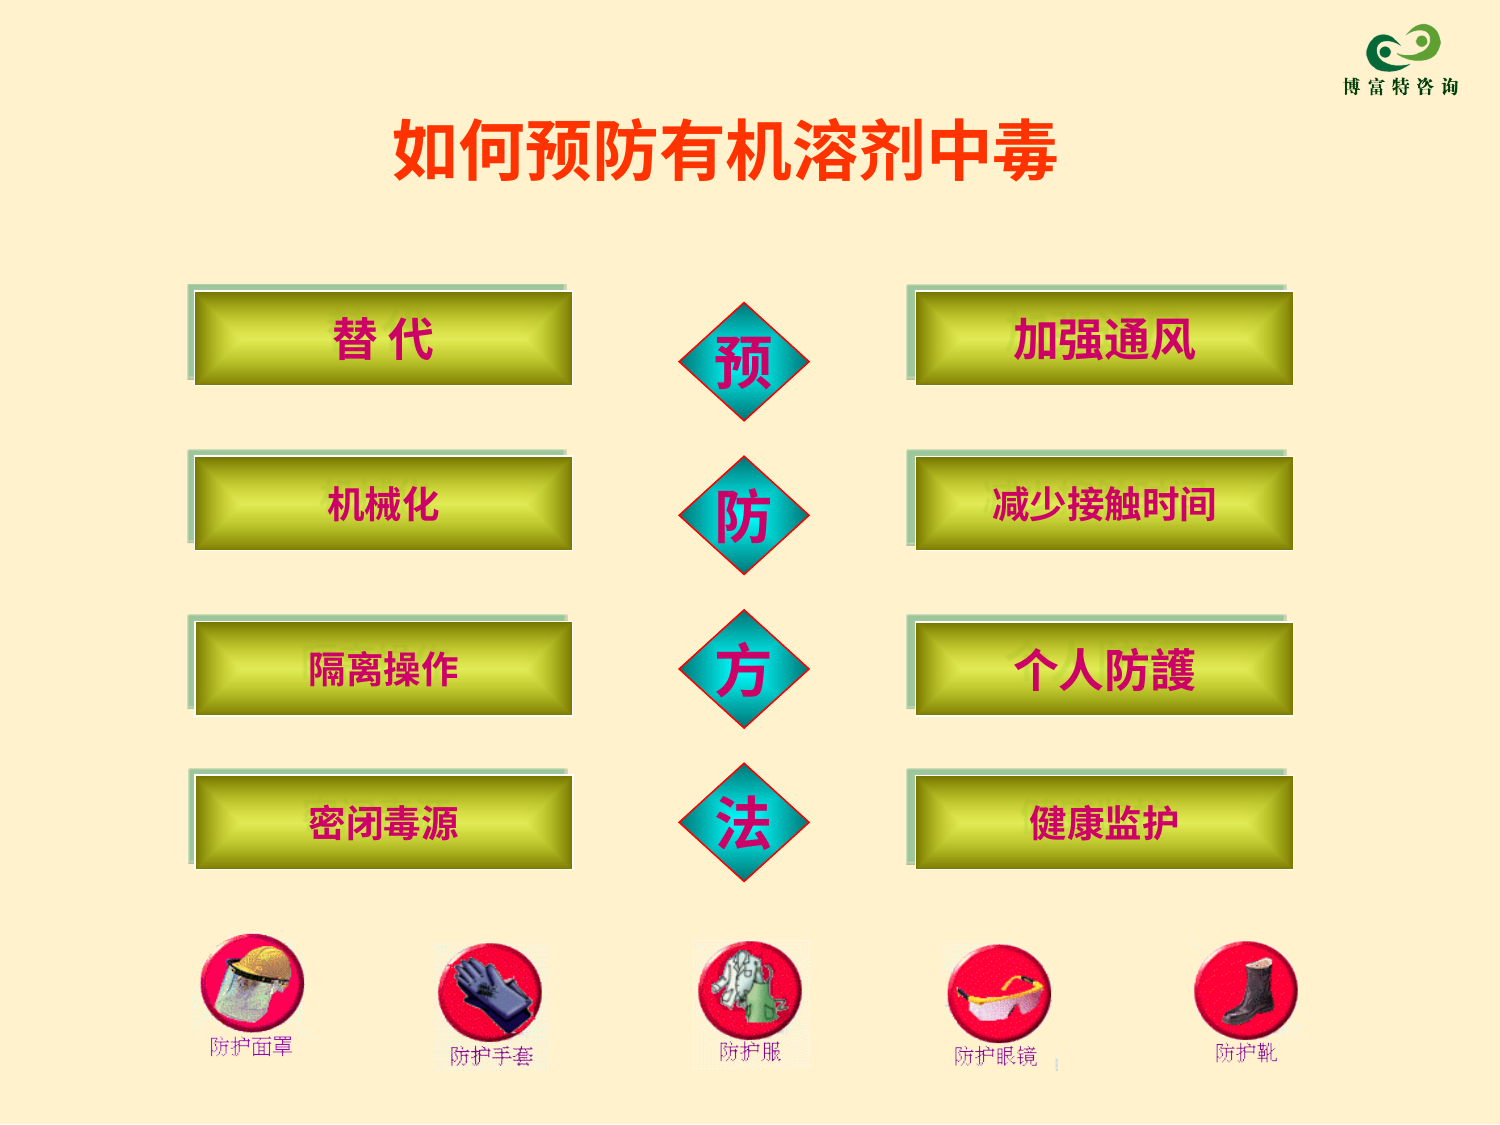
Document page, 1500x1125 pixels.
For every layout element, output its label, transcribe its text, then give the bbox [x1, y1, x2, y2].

picture [0, 0, 1500, 1125]
text_box 加强通风 [915, 291, 1294, 386]
text_box 机械化 [194, 456, 573, 551]
text_box 密闭毒源 [195, 775, 573, 870]
text_box 防 [679, 456, 810, 575]
text_box 个人防護 [915, 621, 1294, 716]
text_box 隔离操作 [194, 621, 573, 716]
text_box 方 [679, 609, 810, 729]
text_box 减少接触时间 [915, 456, 1294, 551]
text_box 替 代 [194, 291, 573, 386]
text_box 预 [679, 302, 810, 421]
text_box 如何预防有机溶剂中毒 [194, 101, 1258, 197]
text_box 健康监护 [915, 775, 1294, 870]
text_box 法 [679, 763, 810, 882]
